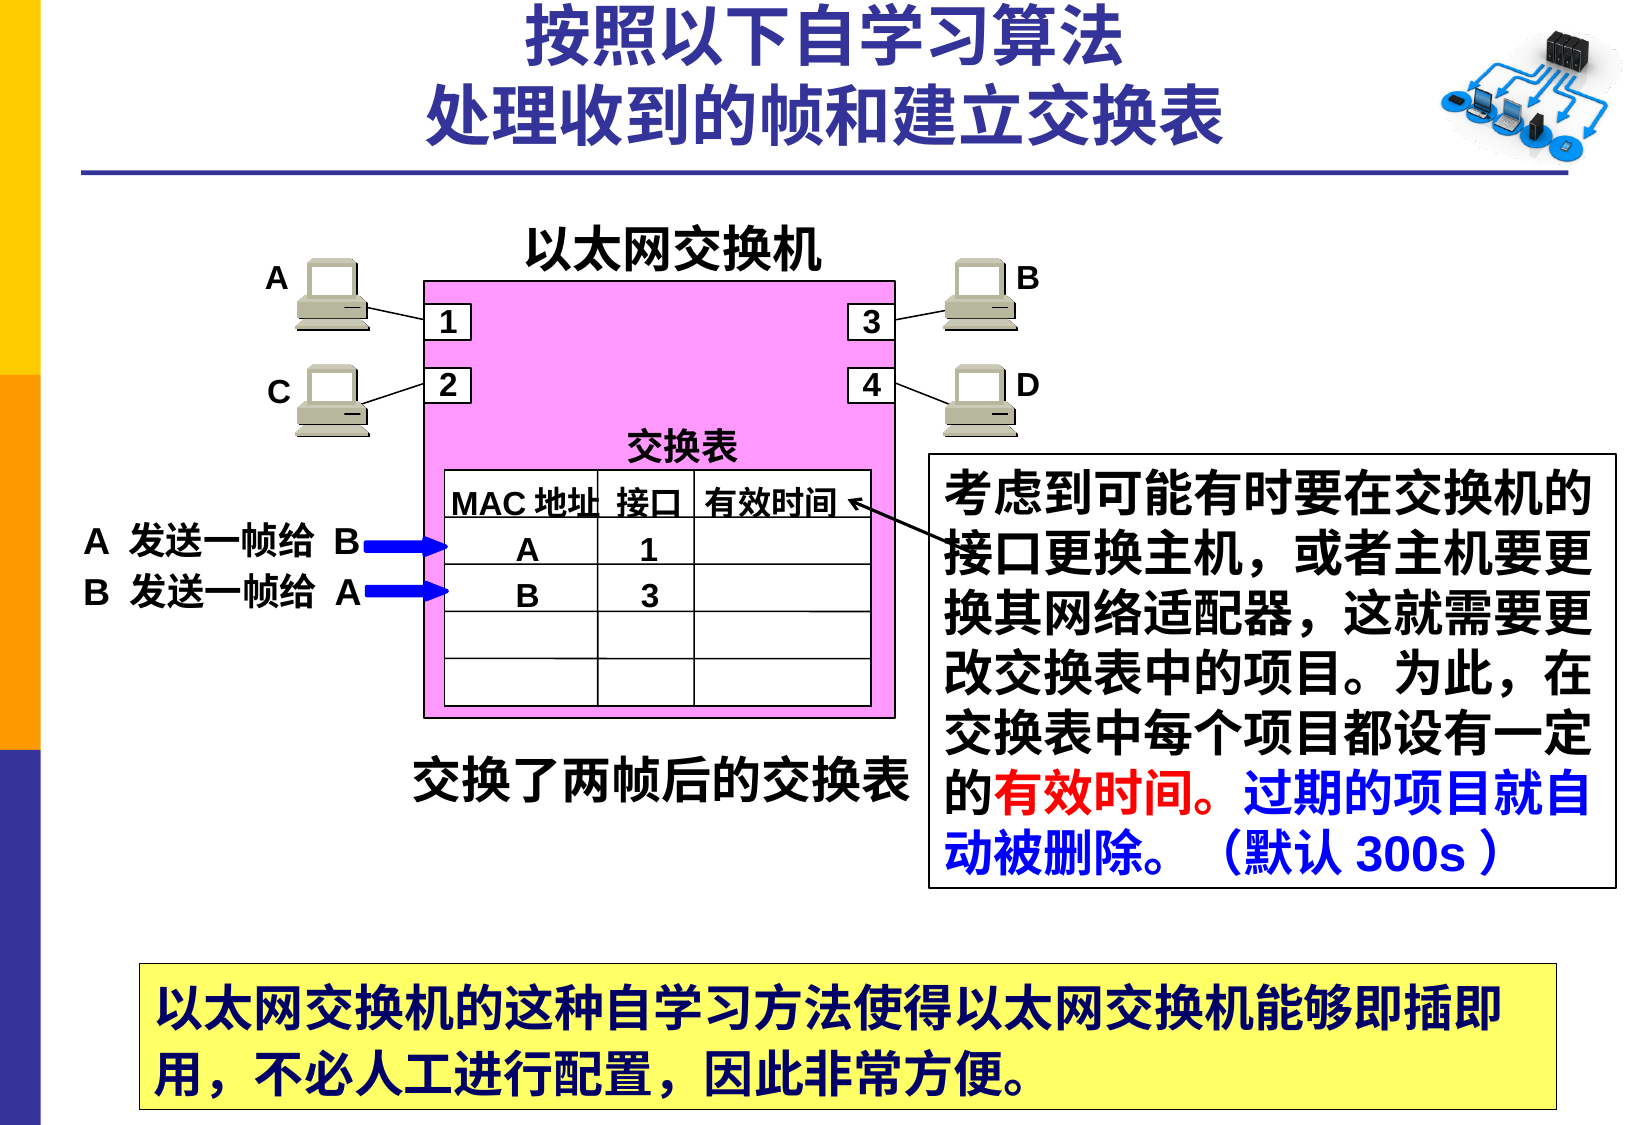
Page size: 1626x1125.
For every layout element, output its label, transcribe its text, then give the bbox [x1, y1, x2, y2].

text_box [68, 209, 1056, 818]
text_box 考虑到可能有时要在交换机的接口更换主机，或者主机要更换其网络适配器，这就需要更改交换表中的项目。为此，在交换表中每个项目都设有一定的有效时间。过期的项目就自动被删除。（默认300s） [928, 453, 1616, 889]
text_box 以太网交换机的这种自学习方法使得以太网交换机能够即插即用，不必人工进行配置，因此非常方便。 [139, 963, 1557, 1110]
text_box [847, 499, 978, 556]
picture [1438, 30, 1624, 165]
title 按照以下自学习算法 处理收到的帧和建立交换表 [81, 30, 1569, 161]
